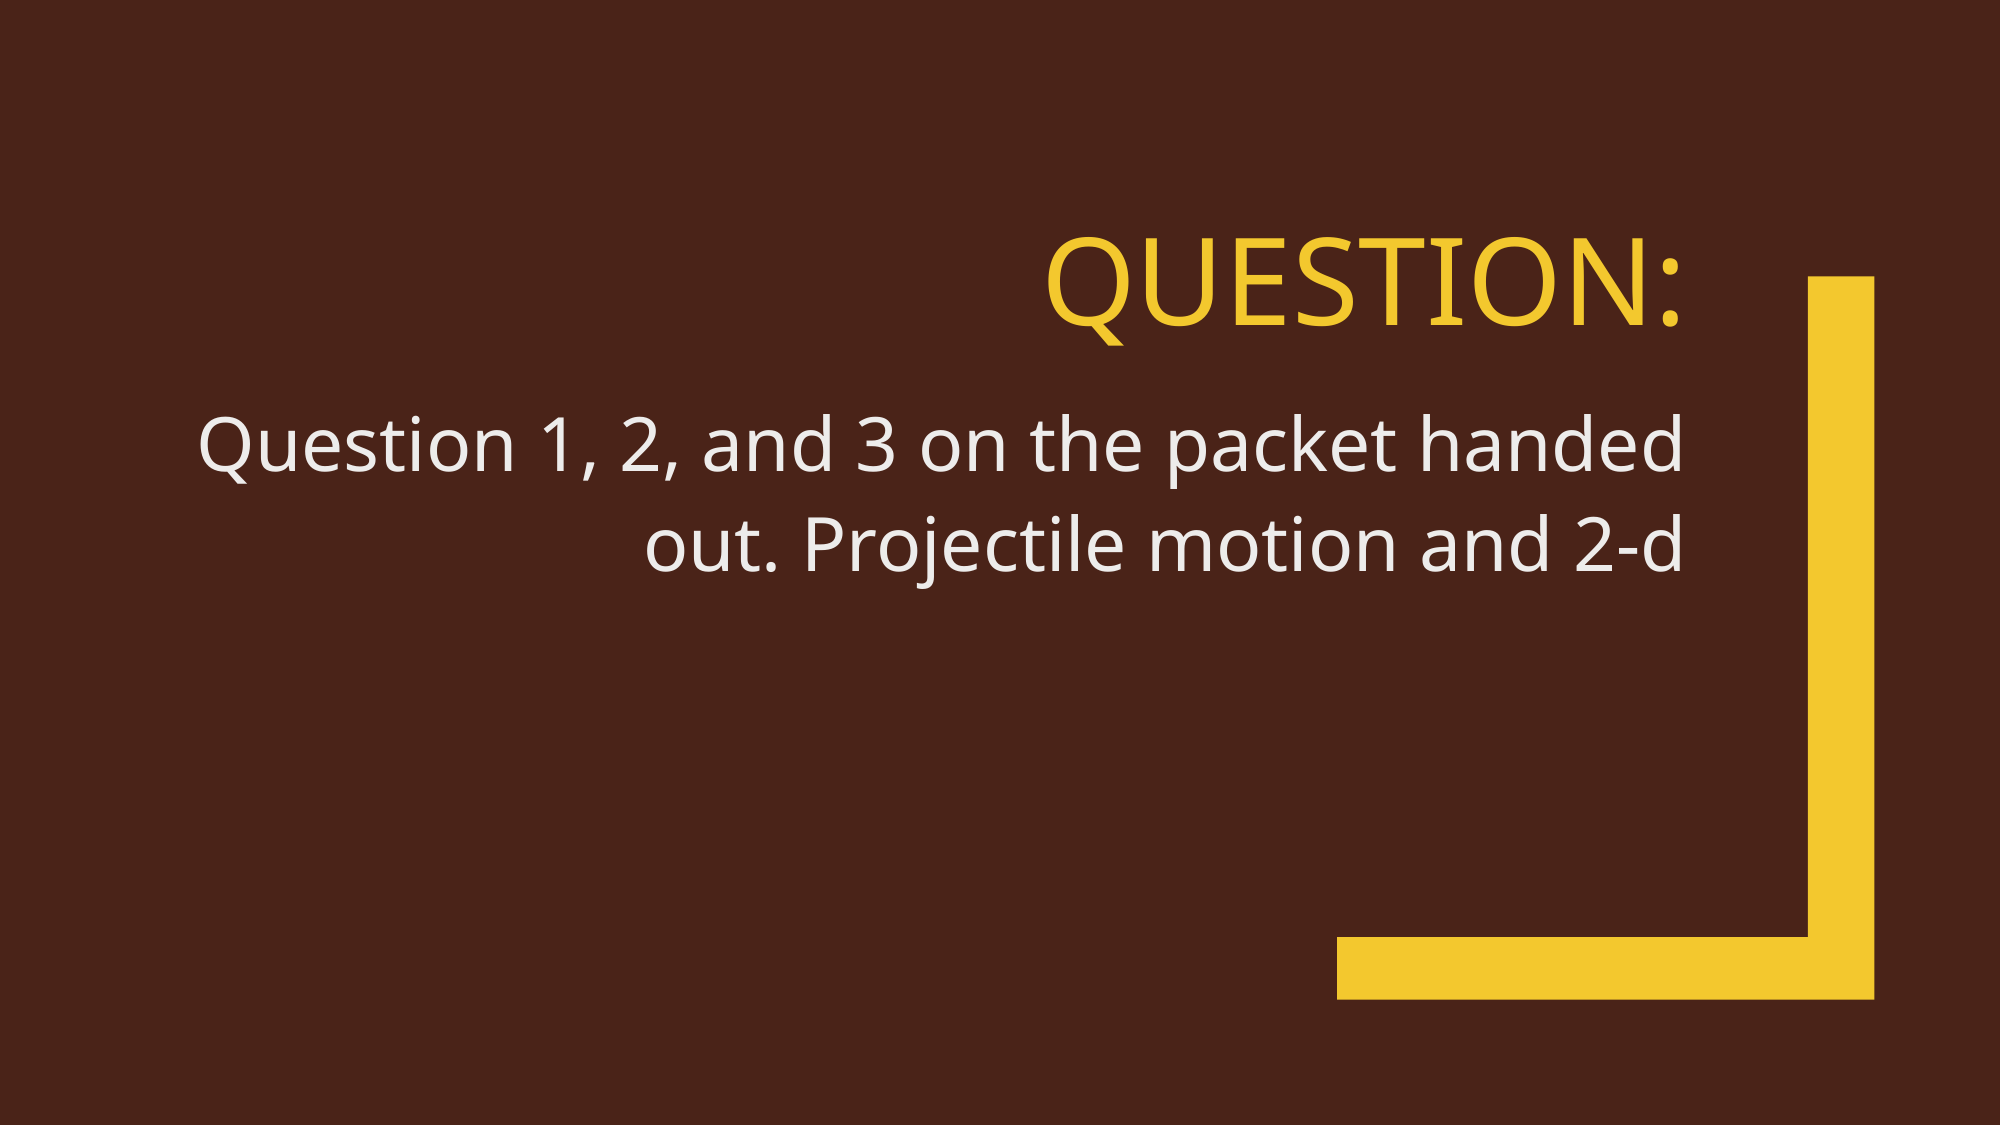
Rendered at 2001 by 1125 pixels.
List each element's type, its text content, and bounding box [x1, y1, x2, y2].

title Question: [125, 213, 1703, 360]
list Question 1, 2, and 3 on the packet handed out. Projectile motion and 2-d [125, 377, 1703, 880]
